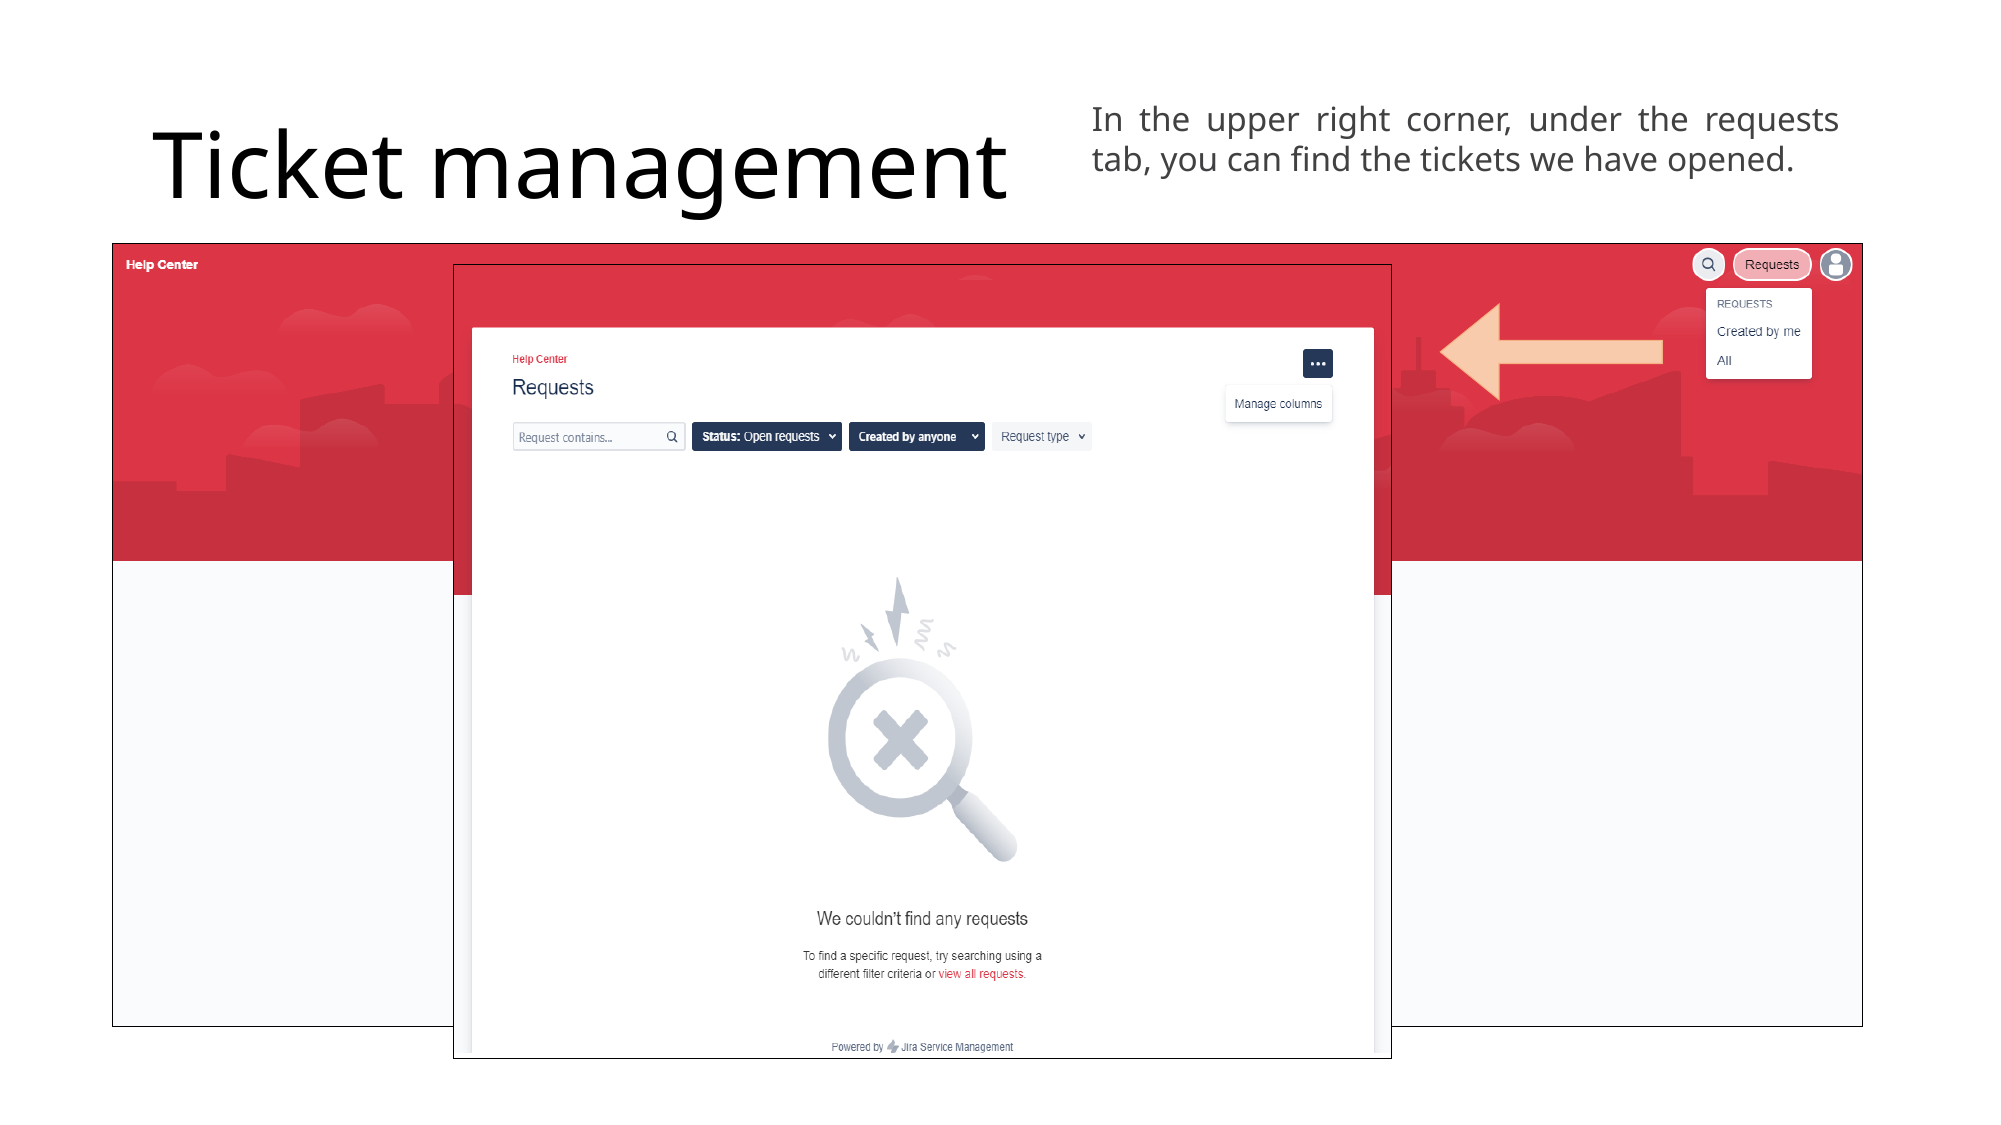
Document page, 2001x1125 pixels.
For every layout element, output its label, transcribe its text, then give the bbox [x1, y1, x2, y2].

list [453, 264, 1392, 1059]
text_box In the upper right corner, under the requests tab, you can find the tickets we have opened. [1091, 98, 1842, 174]
picture [112, 243, 1863, 1027]
title Ticket management [137, 59, 1863, 243]
